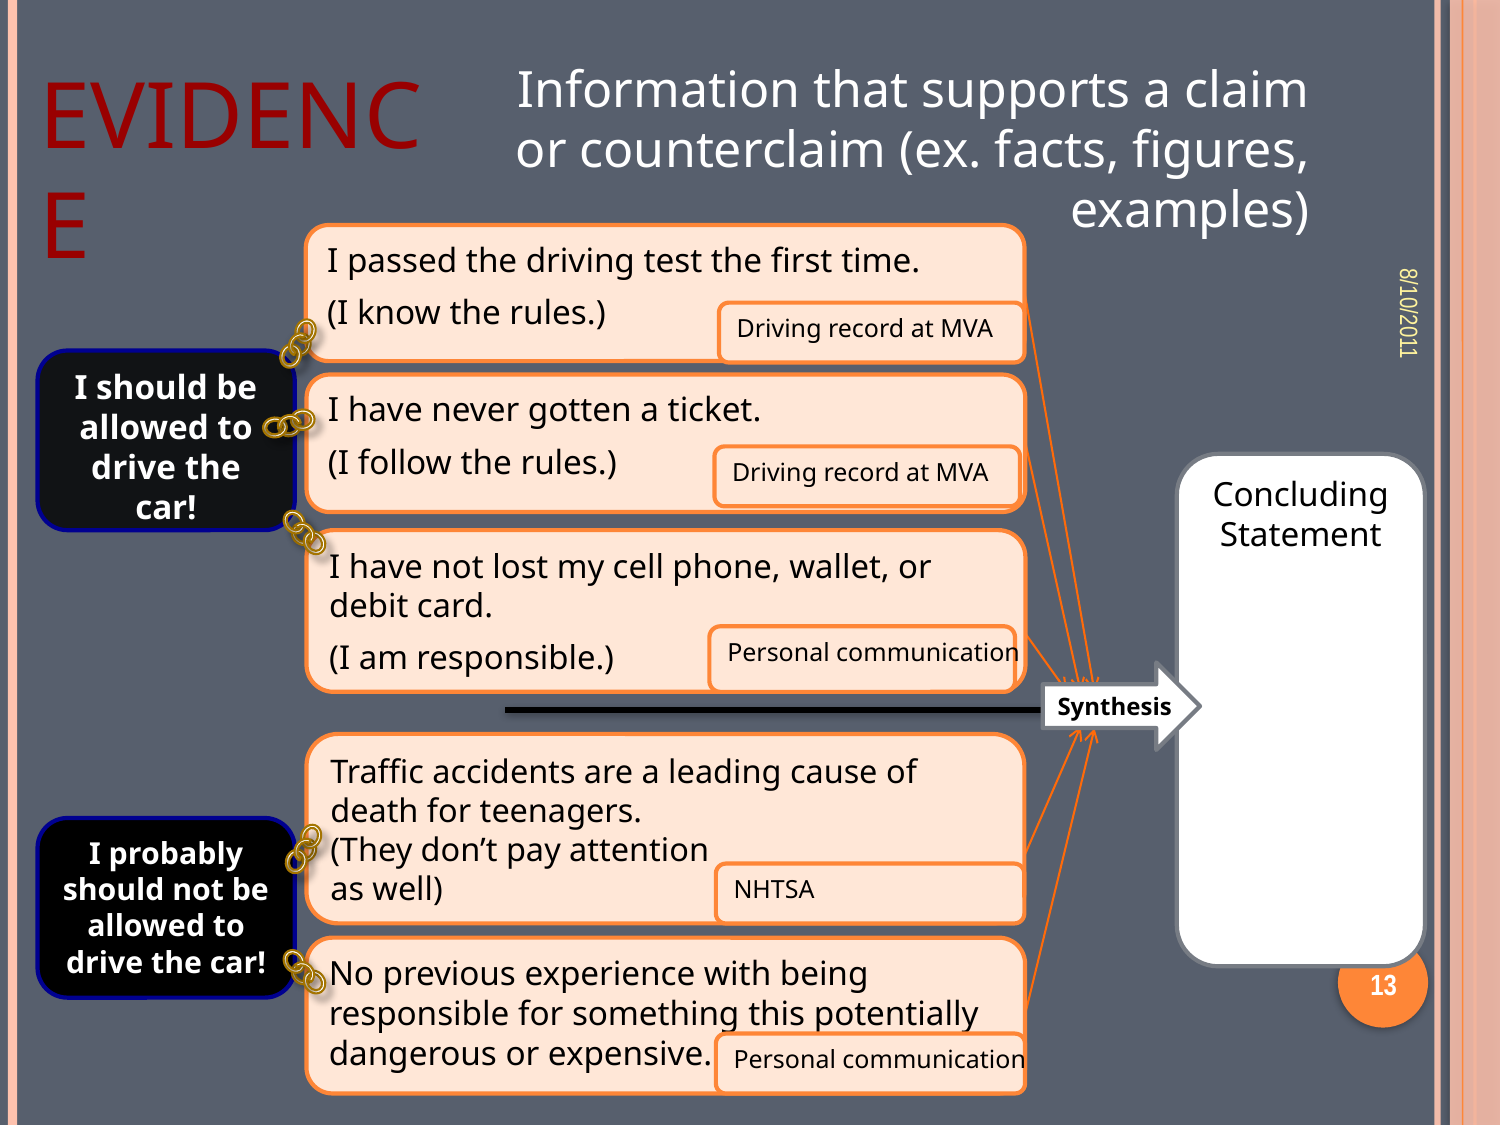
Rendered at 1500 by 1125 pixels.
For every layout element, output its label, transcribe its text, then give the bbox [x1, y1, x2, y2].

title Evidence [24, 50, 462, 213]
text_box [36, 224, 1426, 1094]
list Information that supports a claim or counterclaim (ex. facts, figures, examples) [462, 49, 1326, 221]
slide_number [1378, 43, 1442, 374]
text_box [24, 12, 1500, 99]
